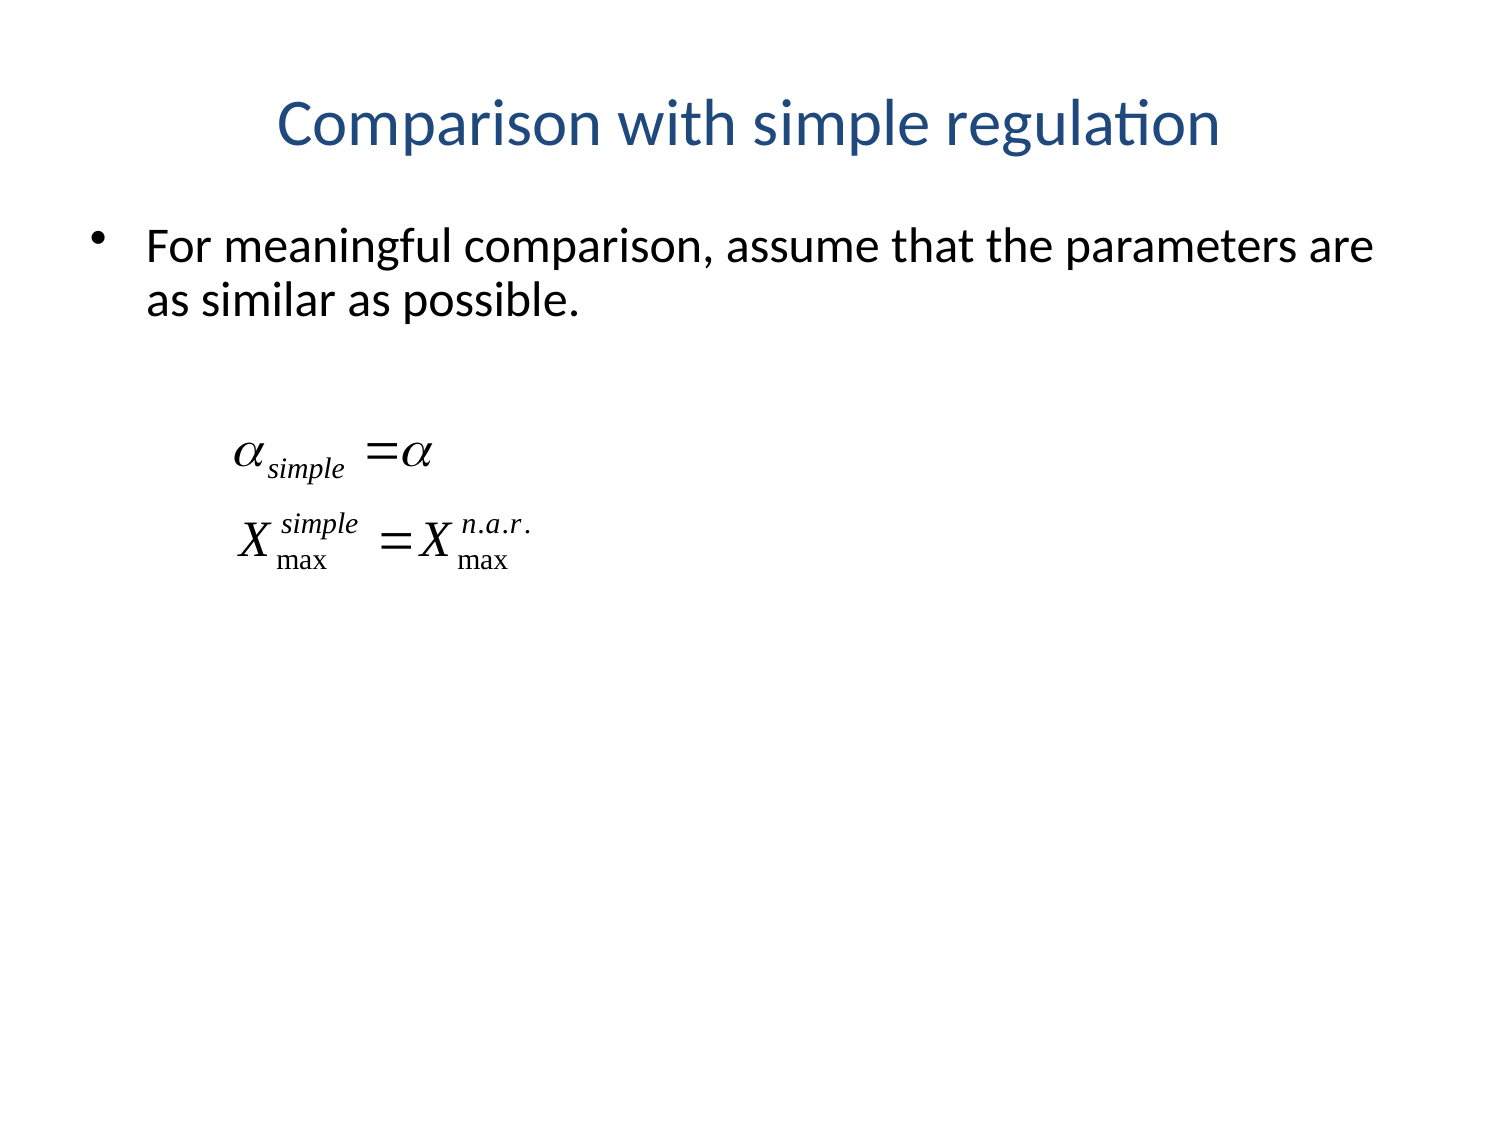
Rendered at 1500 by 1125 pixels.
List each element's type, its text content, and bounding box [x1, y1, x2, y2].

text_box Comparison with simple regulation [74, 24, 1425, 212]
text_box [226, 417, 538, 580]
text_box For meaningful comparison, assume that the parameters are as similar as possible. [74, 212, 1425, 350]
